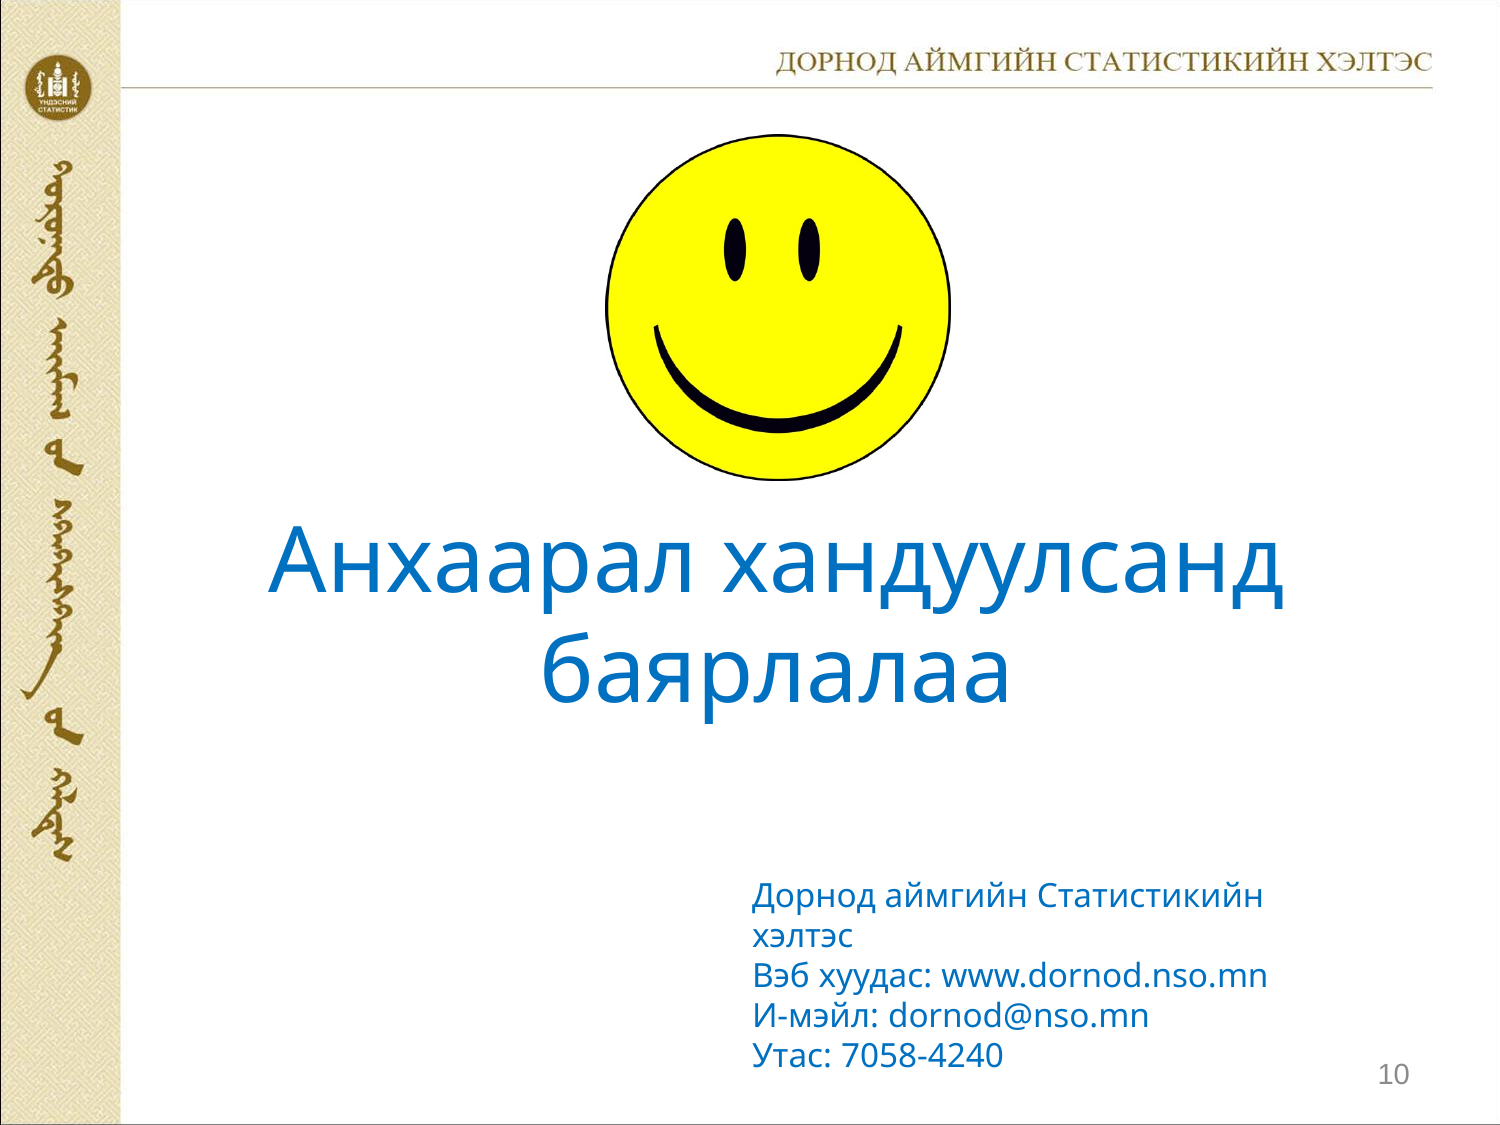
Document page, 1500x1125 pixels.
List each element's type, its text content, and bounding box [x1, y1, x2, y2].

text_box Дорнод аймгийн Статистикийн хэлтэс Вэб хуудас: www.dornod.nso.mn И-мэйл: dornod@nso.mn Утас: 7058-4240 [737, 867, 1371, 1082]
text_box Анхаарал хандуулсанд баярлалаа [183, 493, 1371, 729]
picture [0, 0, 1500, 1125]
slide_number 10 [1074, 1042, 1425, 1103]
